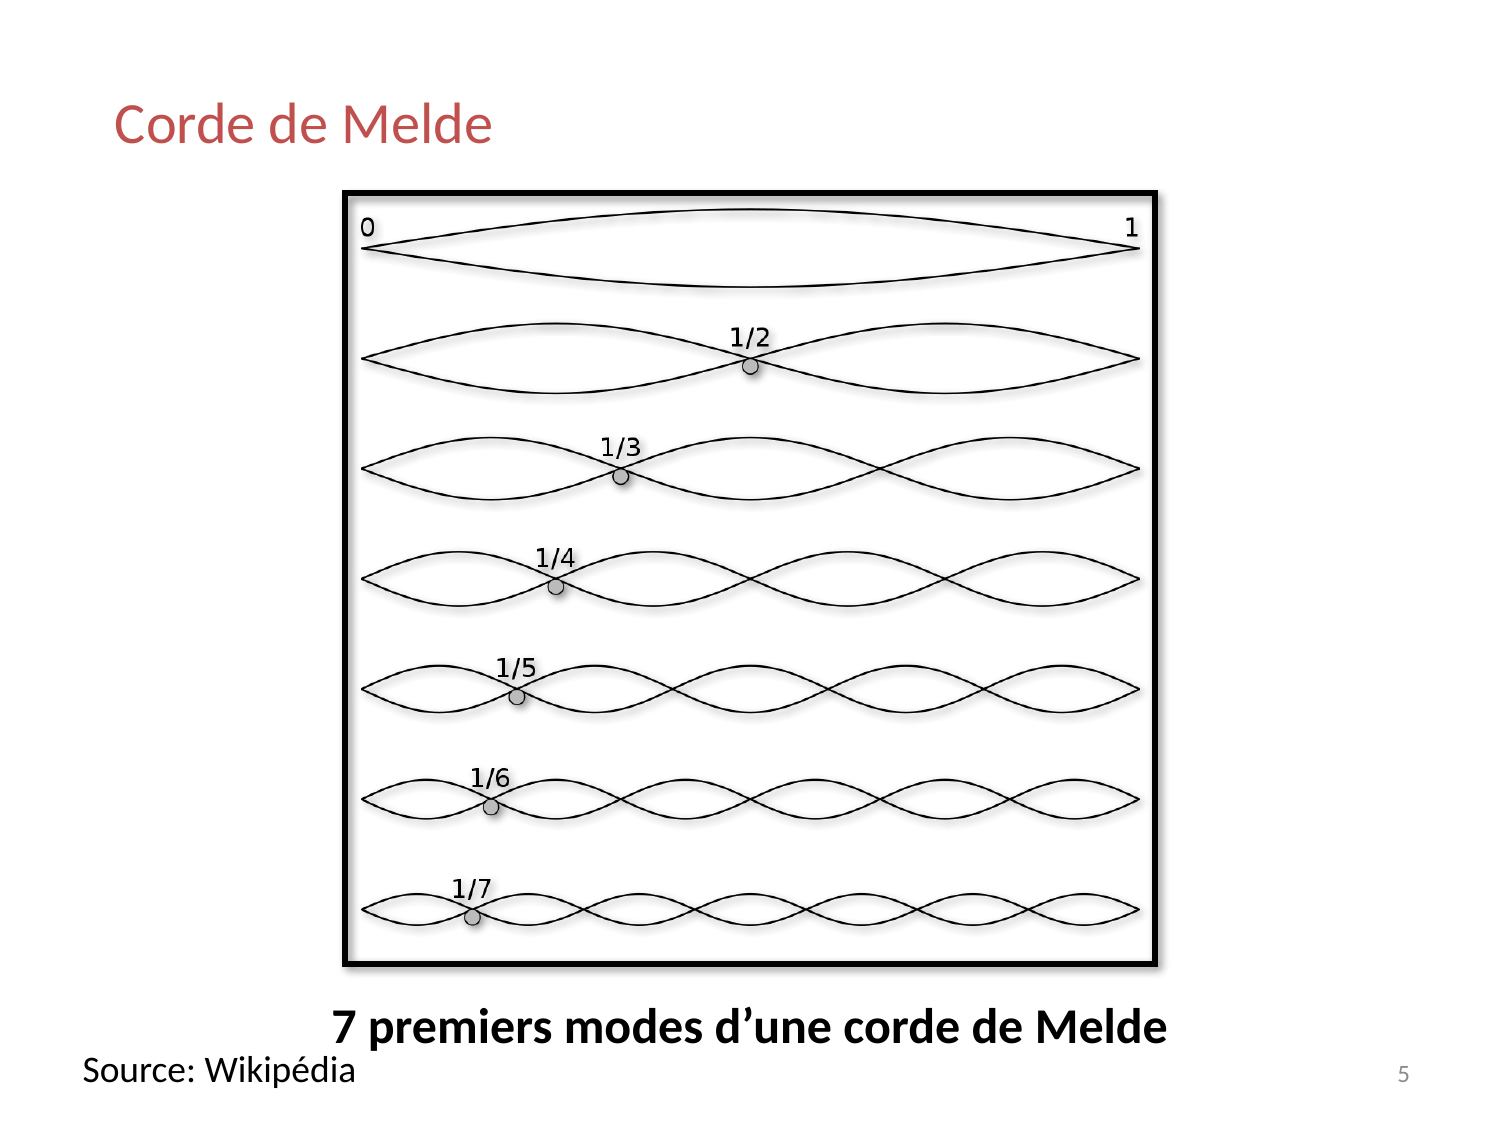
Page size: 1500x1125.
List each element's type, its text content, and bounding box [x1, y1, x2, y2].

text_box Corde de Melde [100, 78, 1500, 163]
text_box Source: Wikipédia [67, 1037, 372, 1098]
picture [347, 195, 1153, 962]
text_box 7 premiers modes d’une corde de Melde [316, 986, 1184, 1062]
slide_number 5 [1074, 1042, 1425, 1103]
